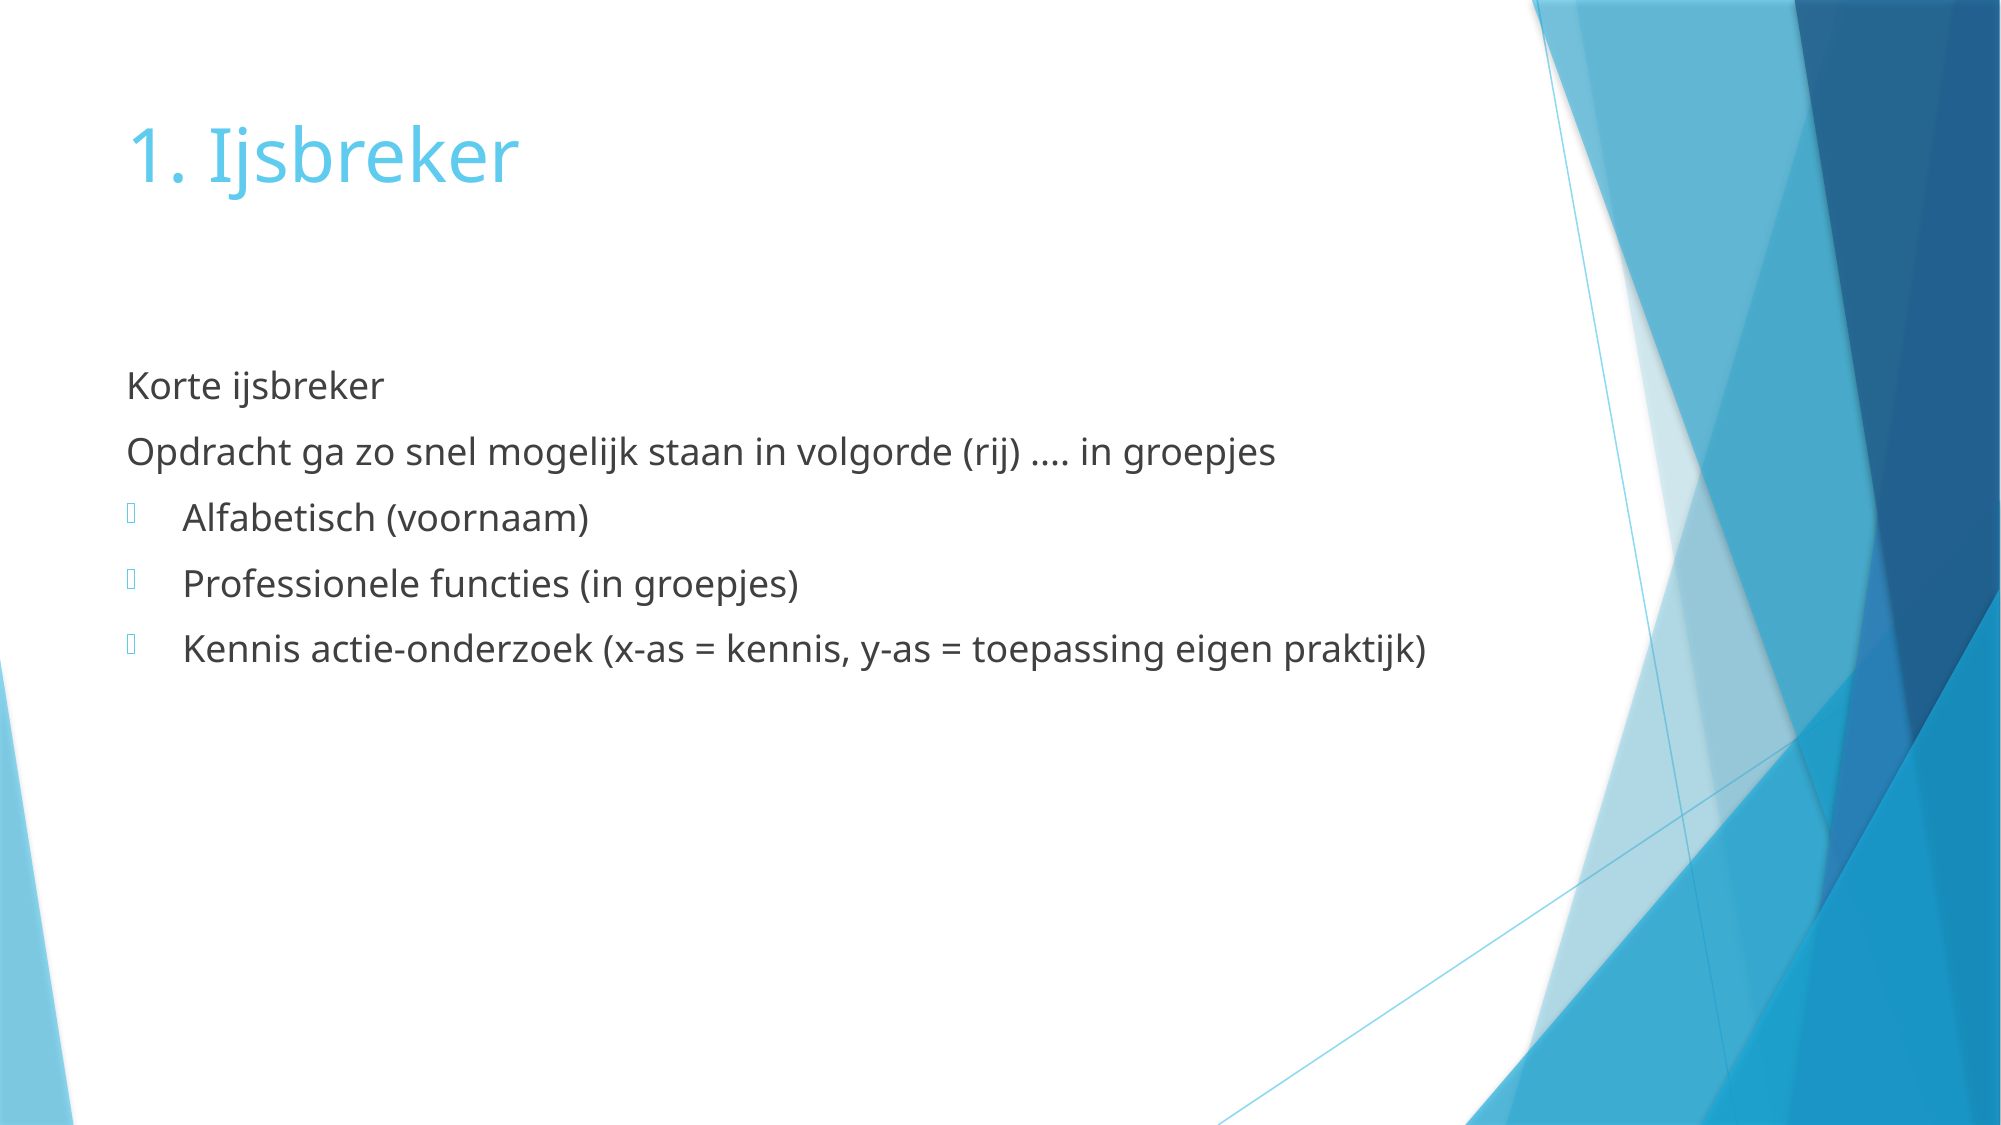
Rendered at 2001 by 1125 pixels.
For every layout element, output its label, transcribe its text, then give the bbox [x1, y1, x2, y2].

title 1. Ijsbreker [111, 99, 1522, 317]
list Korte ijsbreker Opdracht ga zo snel mogelijk staan in volgorde (rij) .... in groepjes Alfabetisch (voornaam) Professionele functies (in groepjes) Kennis actie-onderzoek (x-as = kennis, y-as = toepassing eigen praktijk) [111, 354, 1522, 992]
